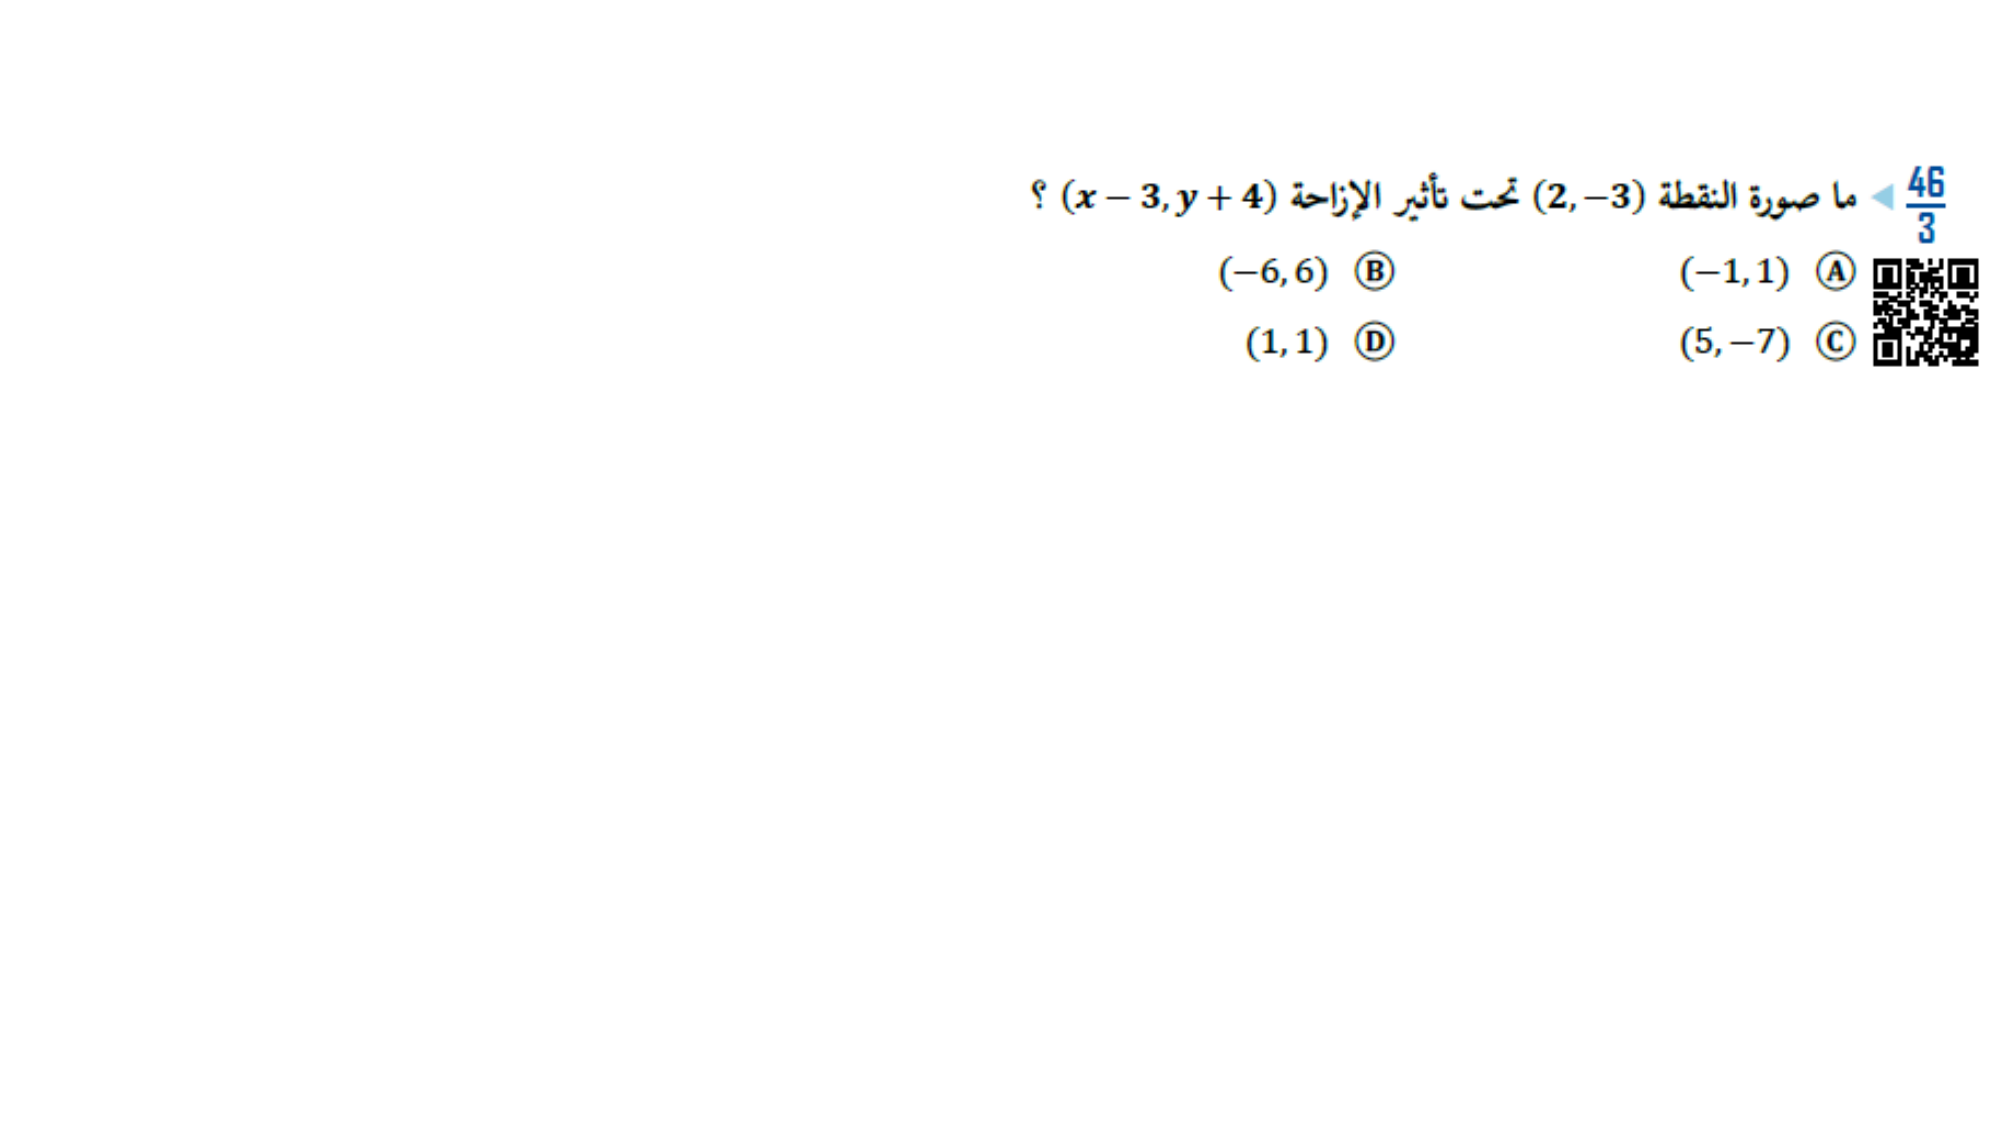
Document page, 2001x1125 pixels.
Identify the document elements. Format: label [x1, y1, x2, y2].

picture [996, 158, 1990, 380]
